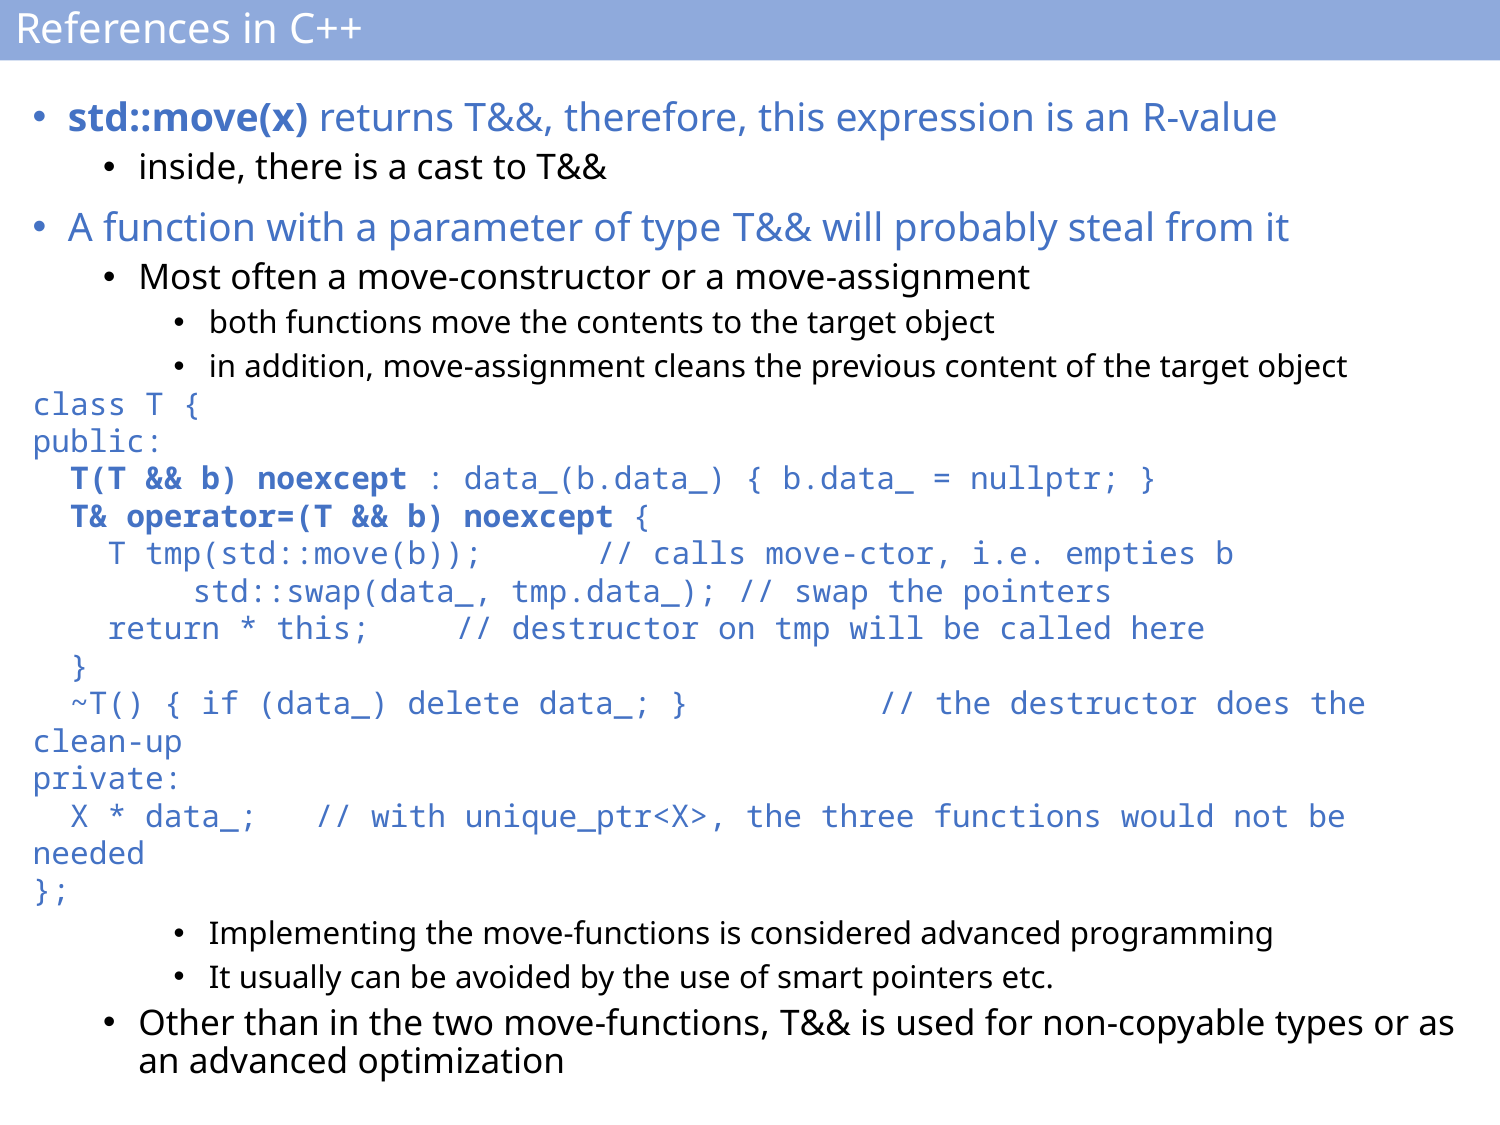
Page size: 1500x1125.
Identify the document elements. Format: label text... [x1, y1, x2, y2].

list std::move(x) returns T&&, therefore, this expression is an R-value inside, there is a cast to T&& A function with a parameter of type T&& will probably steal from it Most often a move-constructor or a move-assignment both functions move the contents to the target object in addition, move-assignment cleans the previous content of the target object class T { public: T(T && b) noexcept : data_(b.data_) { b.data_ = nullptr; } T& operator=(T && b) noexcept { T tmp(std::move(b)); // calls move-ctor, i.e. empties b std::swap(data_, tmp.data_); // swap the pointers return * this; // destructor on tmp will be called here } ~T() { if (data_) delete data_; } // the destructor does the clean-up private: X * data_; // with unique_ptr<X>, the three functions would not be needed }; Implementing the move-functions is considered advanced programming It usually can be avoided by the use of smart pointers etc. Other than in the two move-functions, T&& is used for non-copyable types or as an advanced optimization [17, 90, 1483, 1109]
title References in C++ [0, 0, 1500, 61]
